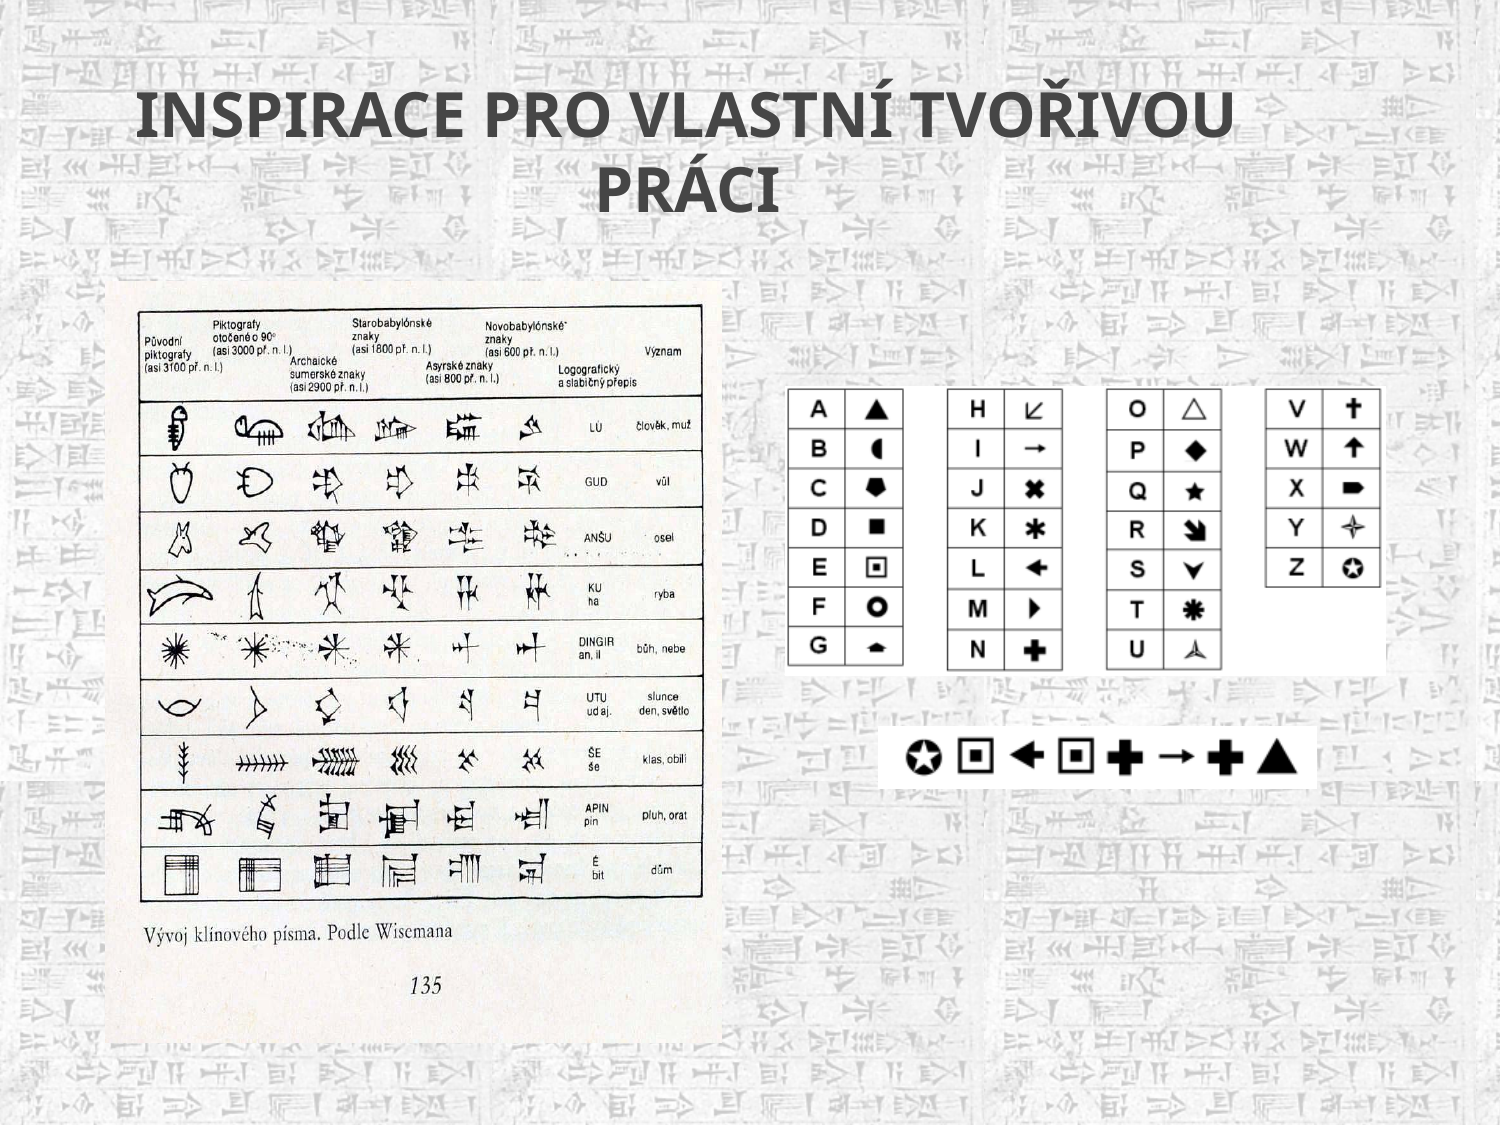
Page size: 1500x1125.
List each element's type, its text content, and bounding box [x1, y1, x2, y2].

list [784, 386, 1386, 676]
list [105, 280, 723, 1044]
picture [878, 726, 1317, 790]
title inspirace pro vlastní tvořivou práci [75, 45, 1300, 233]
